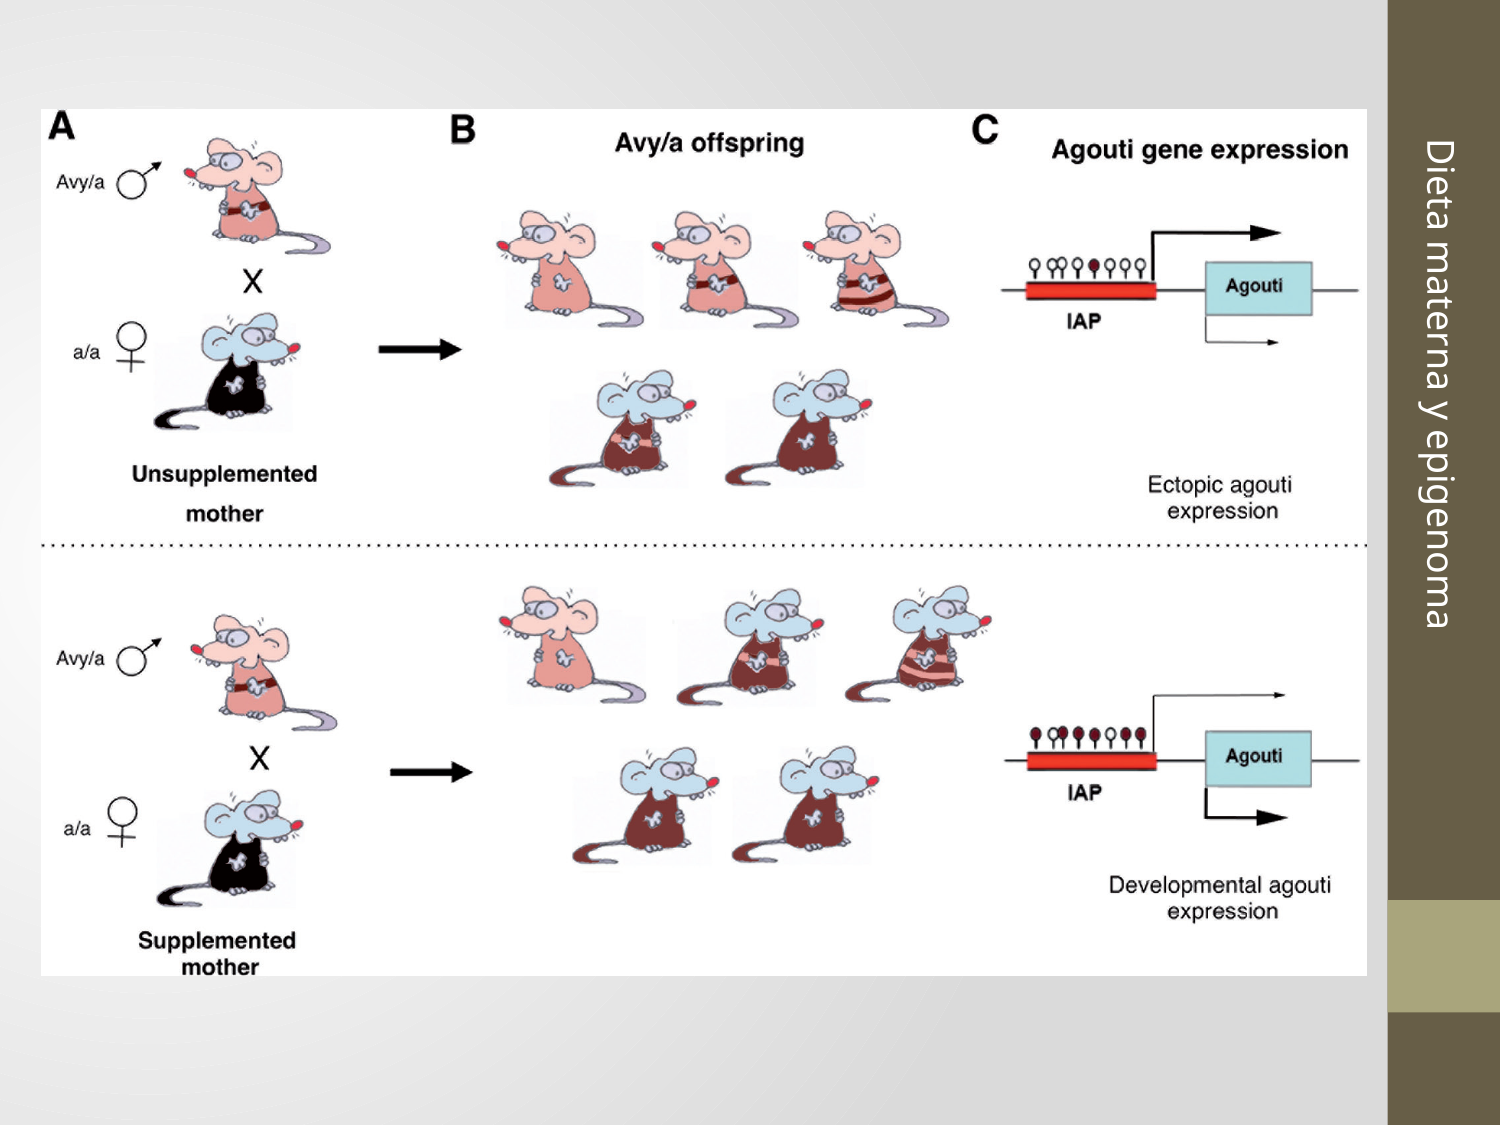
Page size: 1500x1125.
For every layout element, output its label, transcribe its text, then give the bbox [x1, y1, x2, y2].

picture [40, 109, 1368, 977]
text_box Dieta materna y epigenoma [1412, 123, 1473, 646]
